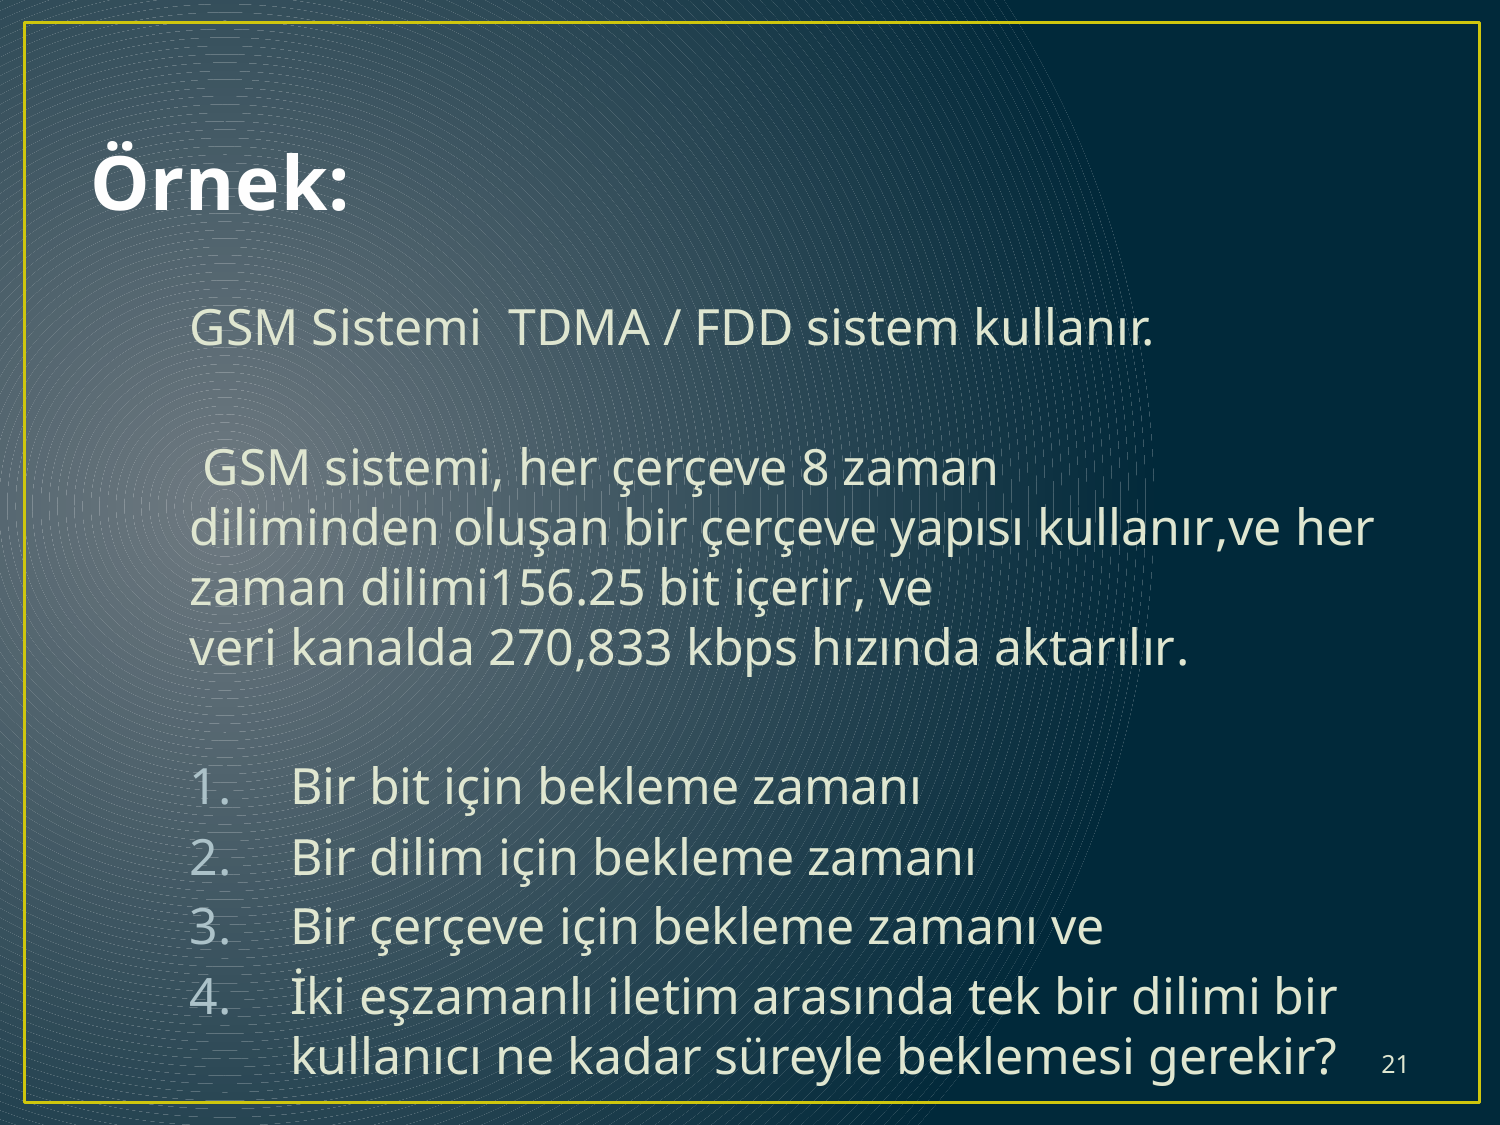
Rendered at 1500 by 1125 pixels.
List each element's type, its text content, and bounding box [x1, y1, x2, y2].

list GSM Sistemi TDMA / FDD sistem kullanır. GSM sistemi, her çerçeve 8 zaman diliminden oluşan bir çerçeve yapısı kullanır,ve her zaman dilimi156.25 bit içerir, ve veri kanalda 270,833 kbps hızında aktarılır. Bir bit için bekleme zamanı Bir dilim için bekleme zamanı Bir çerçeve için bekleme zamanı ve İki eşzamanlı iletim arasında tek bir dilimi bir kullanıcı ne kadar süreyle beklemesi gerekir? [174, 287, 1425, 1094]
title Örnek: [75, 45, 1425, 233]
slide_number 21 [1074, 1035, 1425, 1096]
